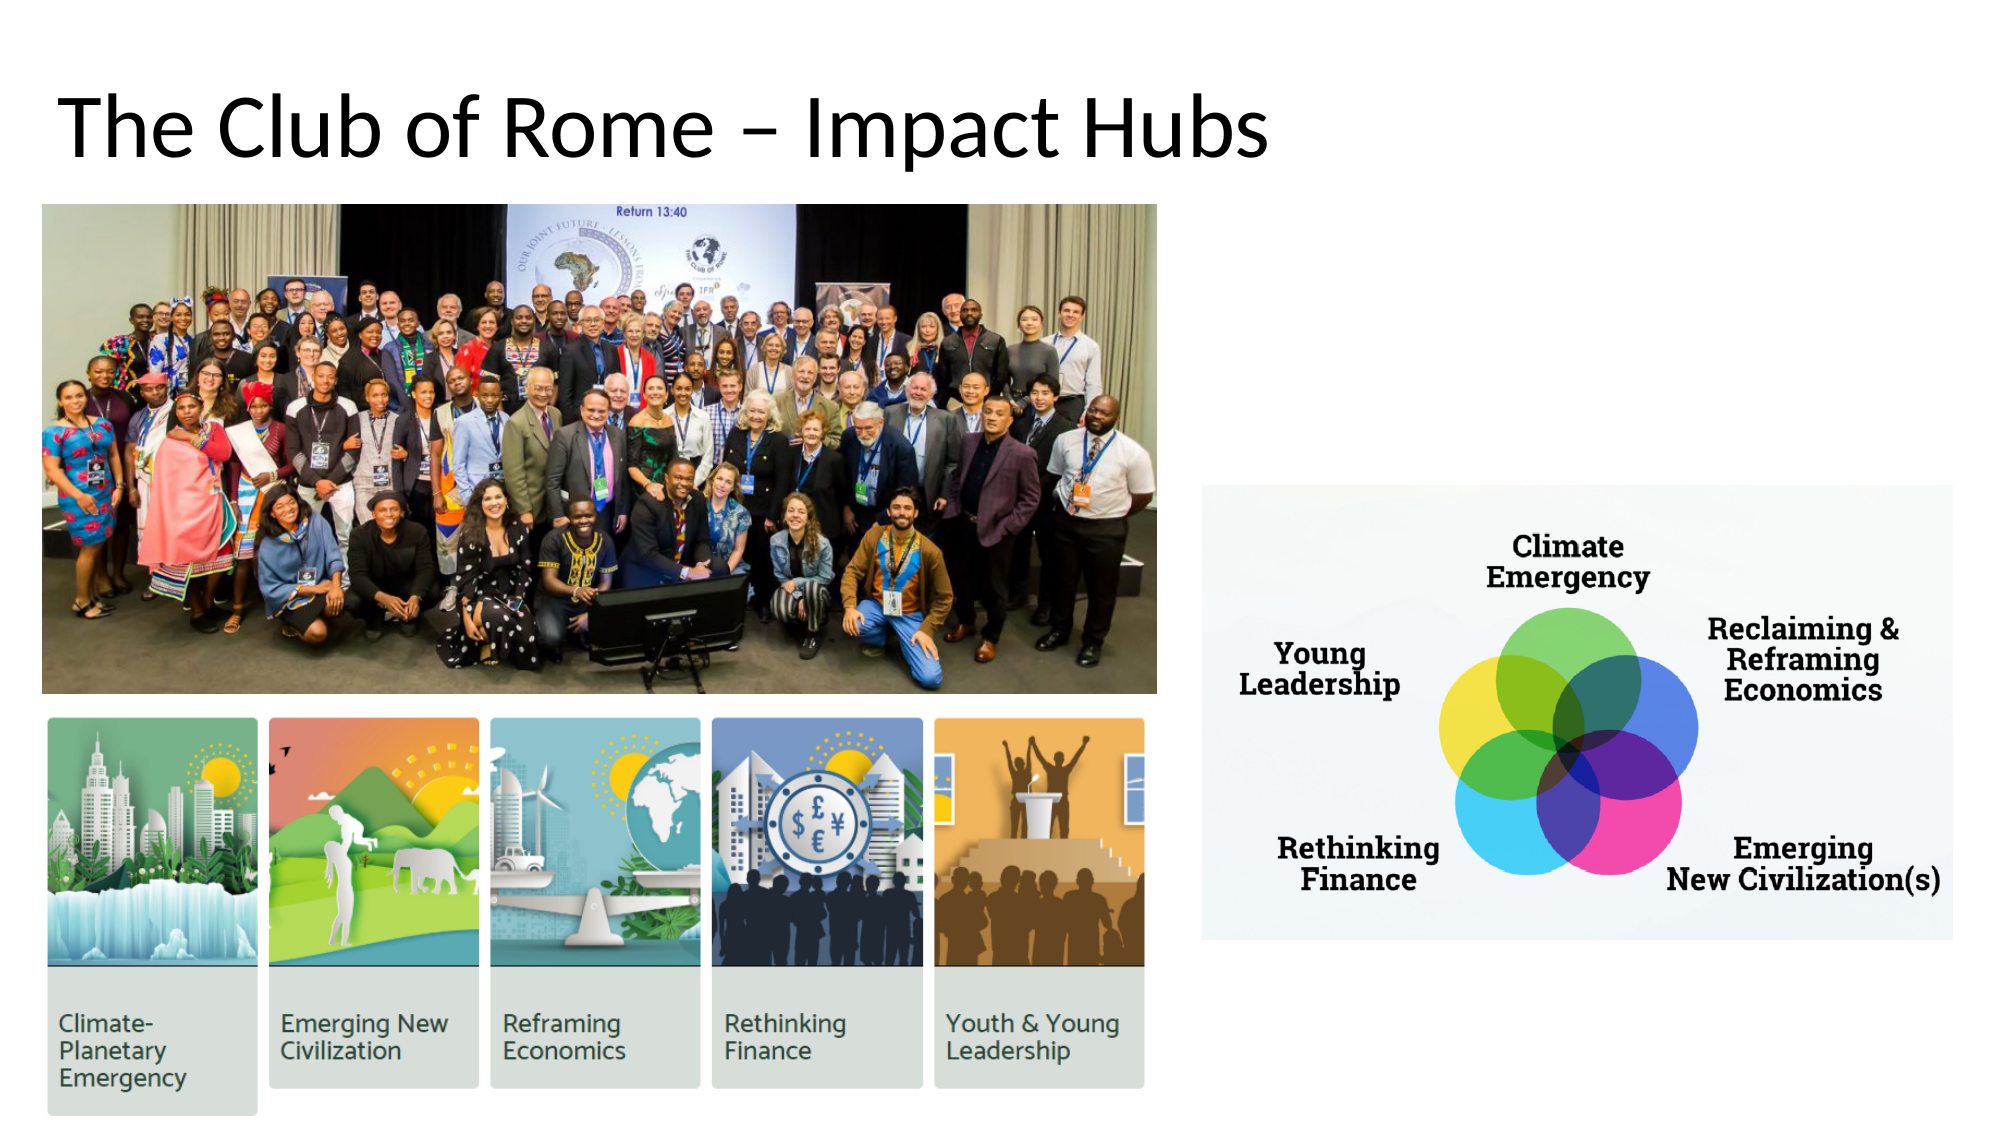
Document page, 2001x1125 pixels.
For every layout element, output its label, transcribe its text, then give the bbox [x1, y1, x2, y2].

picture [1202, 484, 1954, 941]
title The Club of Rome – Impact Hubs [42, 70, 1768, 186]
picture [42, 204, 1157, 694]
picture [42, 712, 1157, 1116]
